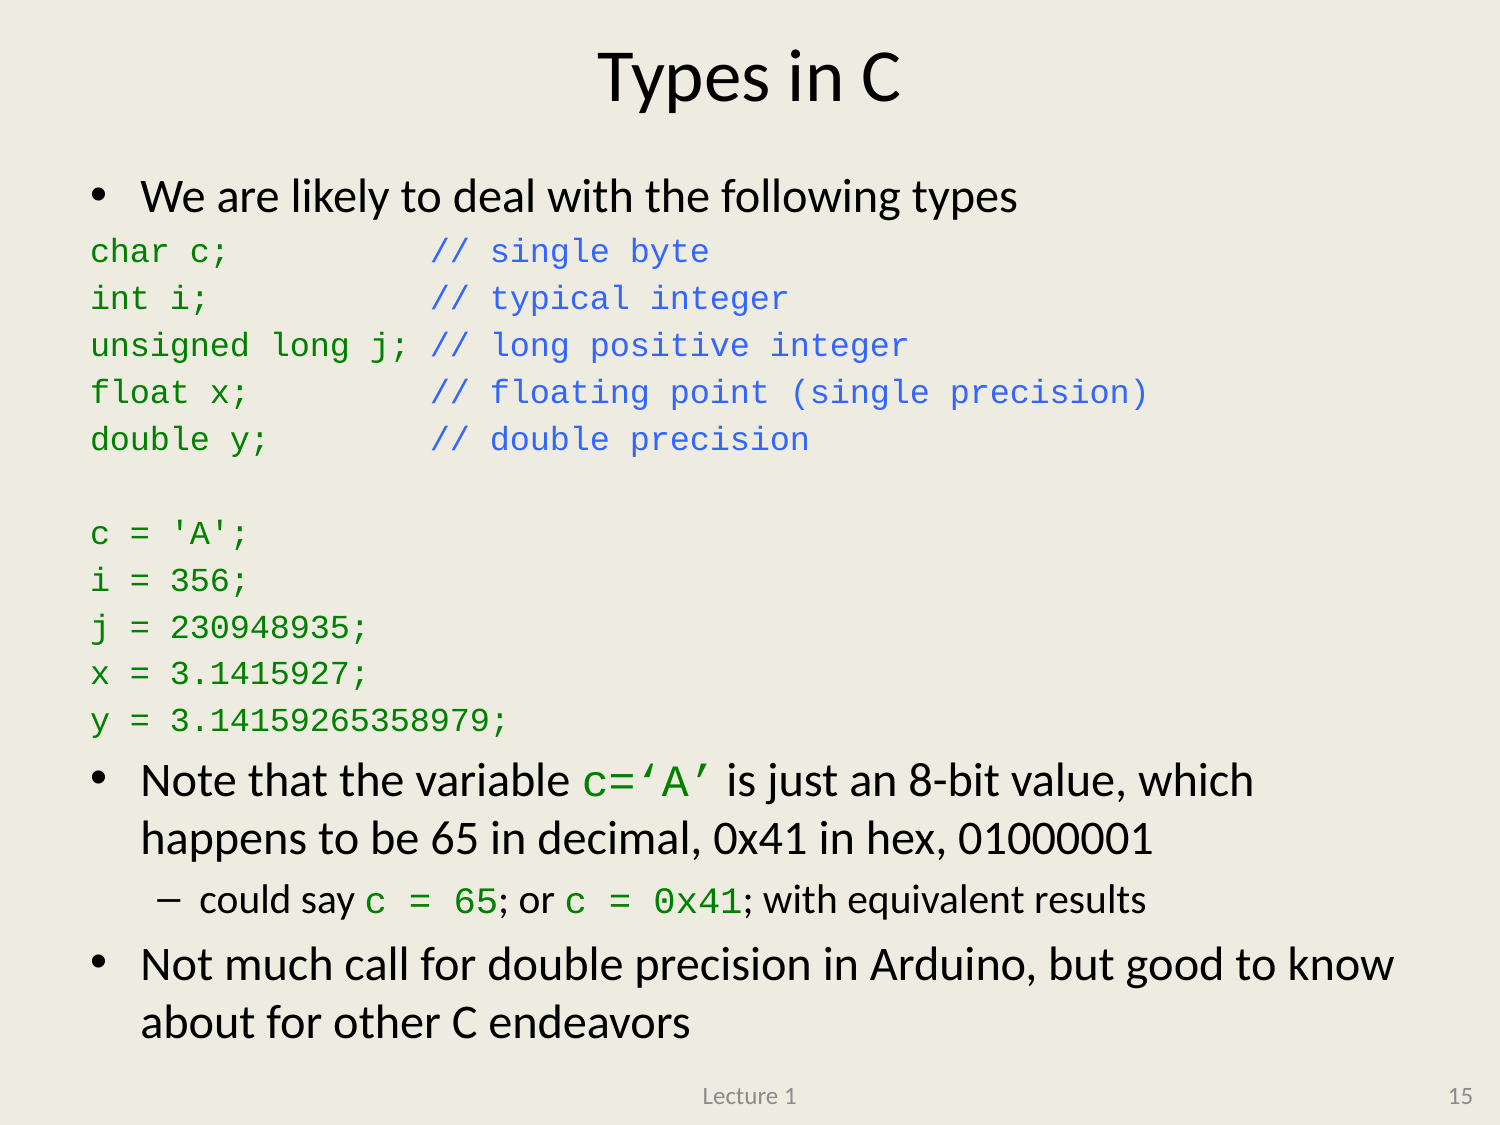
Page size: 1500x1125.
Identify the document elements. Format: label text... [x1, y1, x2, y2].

title Types in C [75, 11, 1425, 131]
slide_number 15 [1138, 1064, 1489, 1125]
footer Lecture 1 [512, 1064, 988, 1125]
list We are likely to deal with the following types char c; // single byte int i; // typical integer unsigned long j; // long positive integer float x; // floating point (single precision) double y; // double precision c = 'A'; i = 356; j = 230948935; x = 3.1415927; y = 3.14159265358979; Note that the variable c=‘A’ is just an 8-bit value, which happens to be 65 in decimal, 0x41 in hex, 01000001 could say c = 65; or c = 0x41; with equivalent results Not much call for double precision in Arduino, but good to know about for other C endeavors [75, 156, 1425, 1065]
